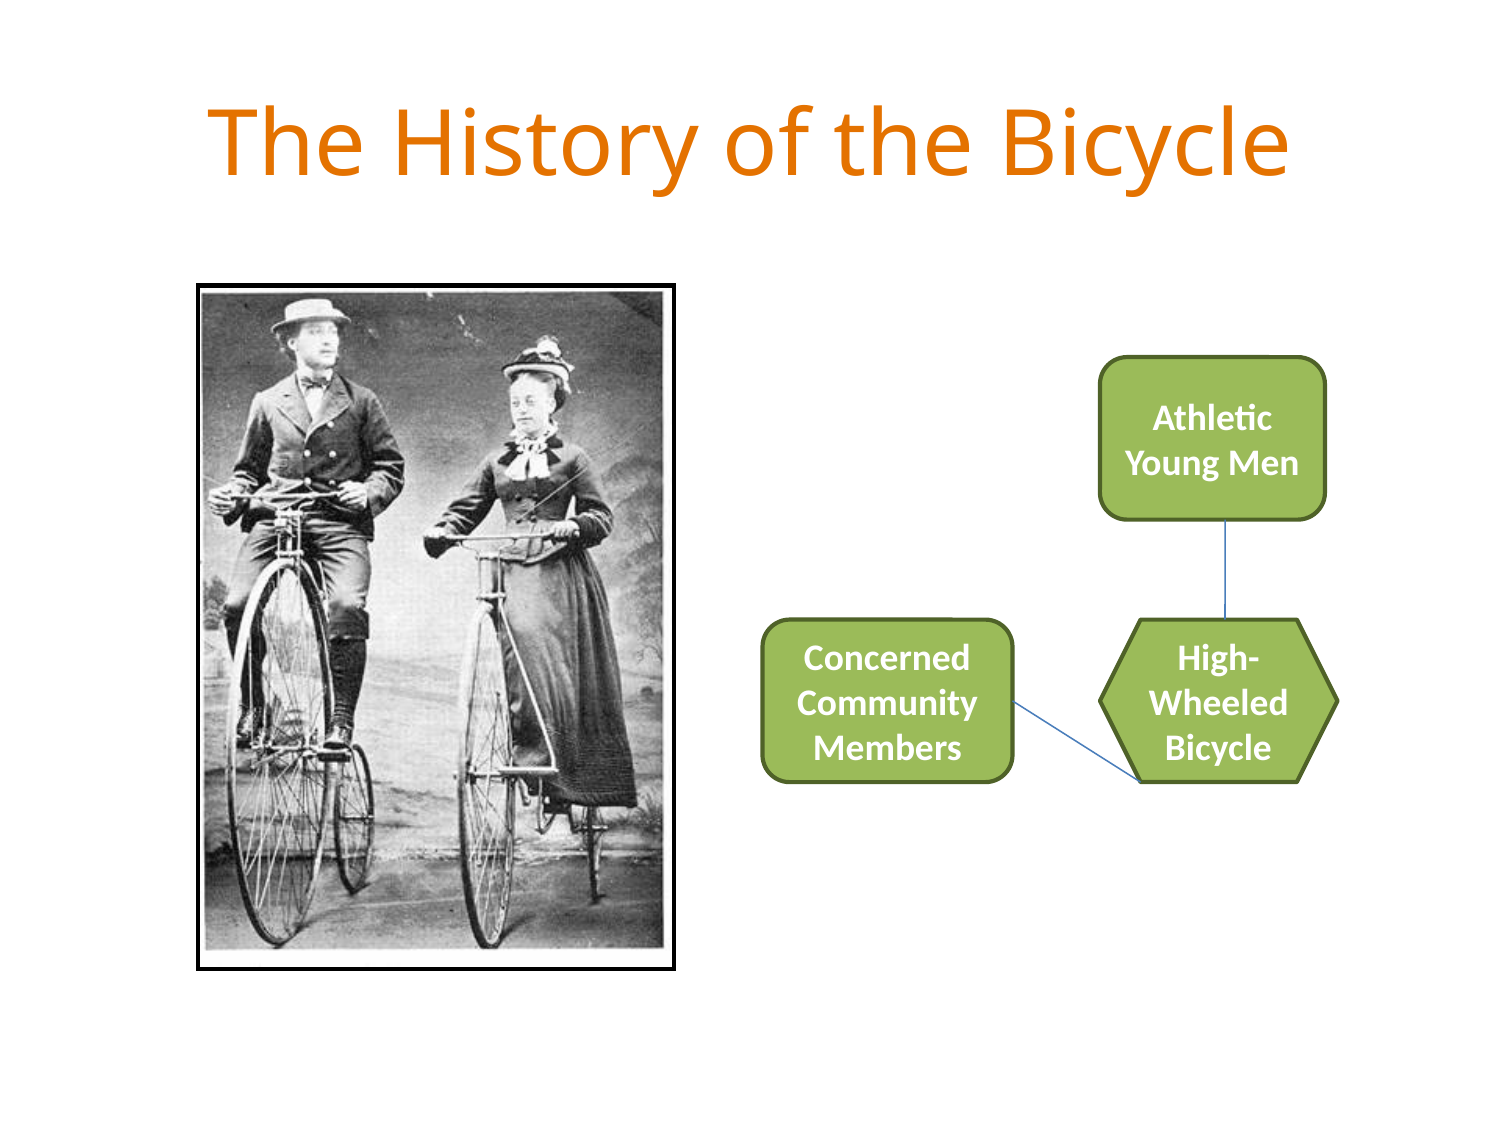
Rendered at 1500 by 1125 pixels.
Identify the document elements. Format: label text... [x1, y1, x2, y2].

title The History of the Bicycle [75, 45, 1425, 233]
text_box Athletic Young Men [1097, 354, 1328, 522]
picture [199, 287, 673, 968]
text_box High- Wheeled Bicycle [1098, 617, 1340, 785]
text_box Concerned Community Members [760, 617, 1015, 785]
